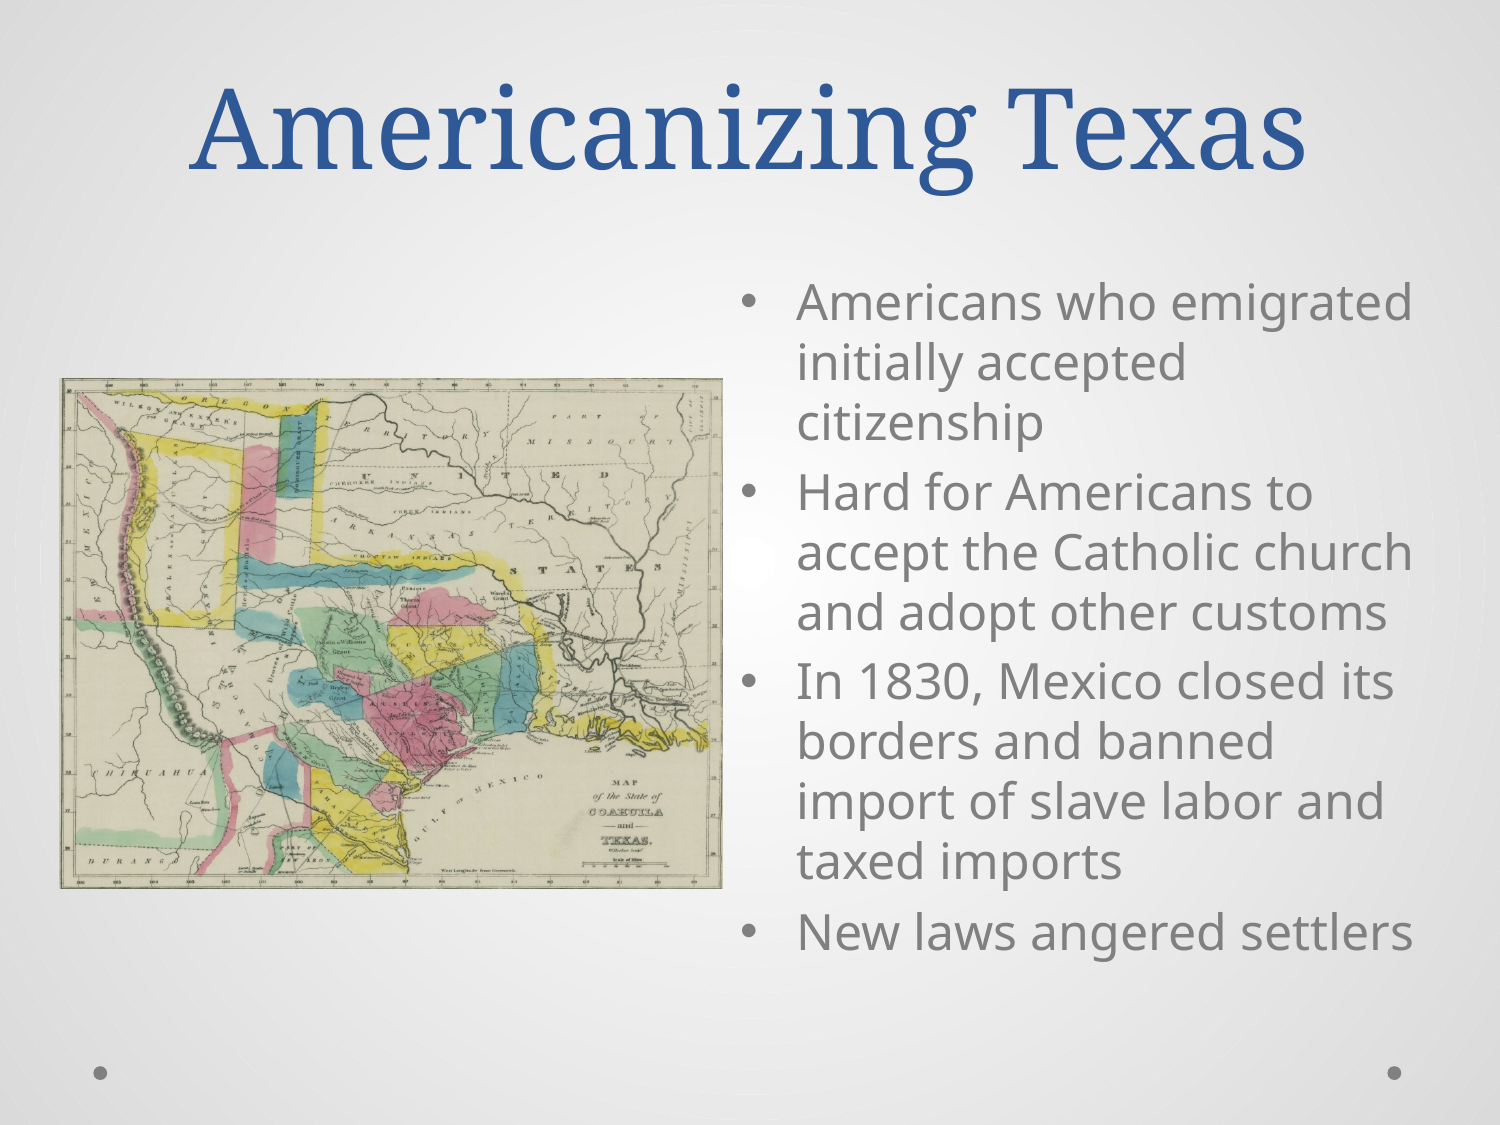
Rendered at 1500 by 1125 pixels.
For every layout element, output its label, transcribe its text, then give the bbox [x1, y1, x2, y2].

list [59, 378, 724, 890]
title Americanizing Texas [75, 0, 1425, 263]
list Americans who emigrated initially accepted citizenship Hard for Americans to accept the Catholic church and adopt other customs In 1830, Mexico closed its borders and banned import of slave labor and taxed imports New laws angered settlers [725, 262, 1463, 1088]
